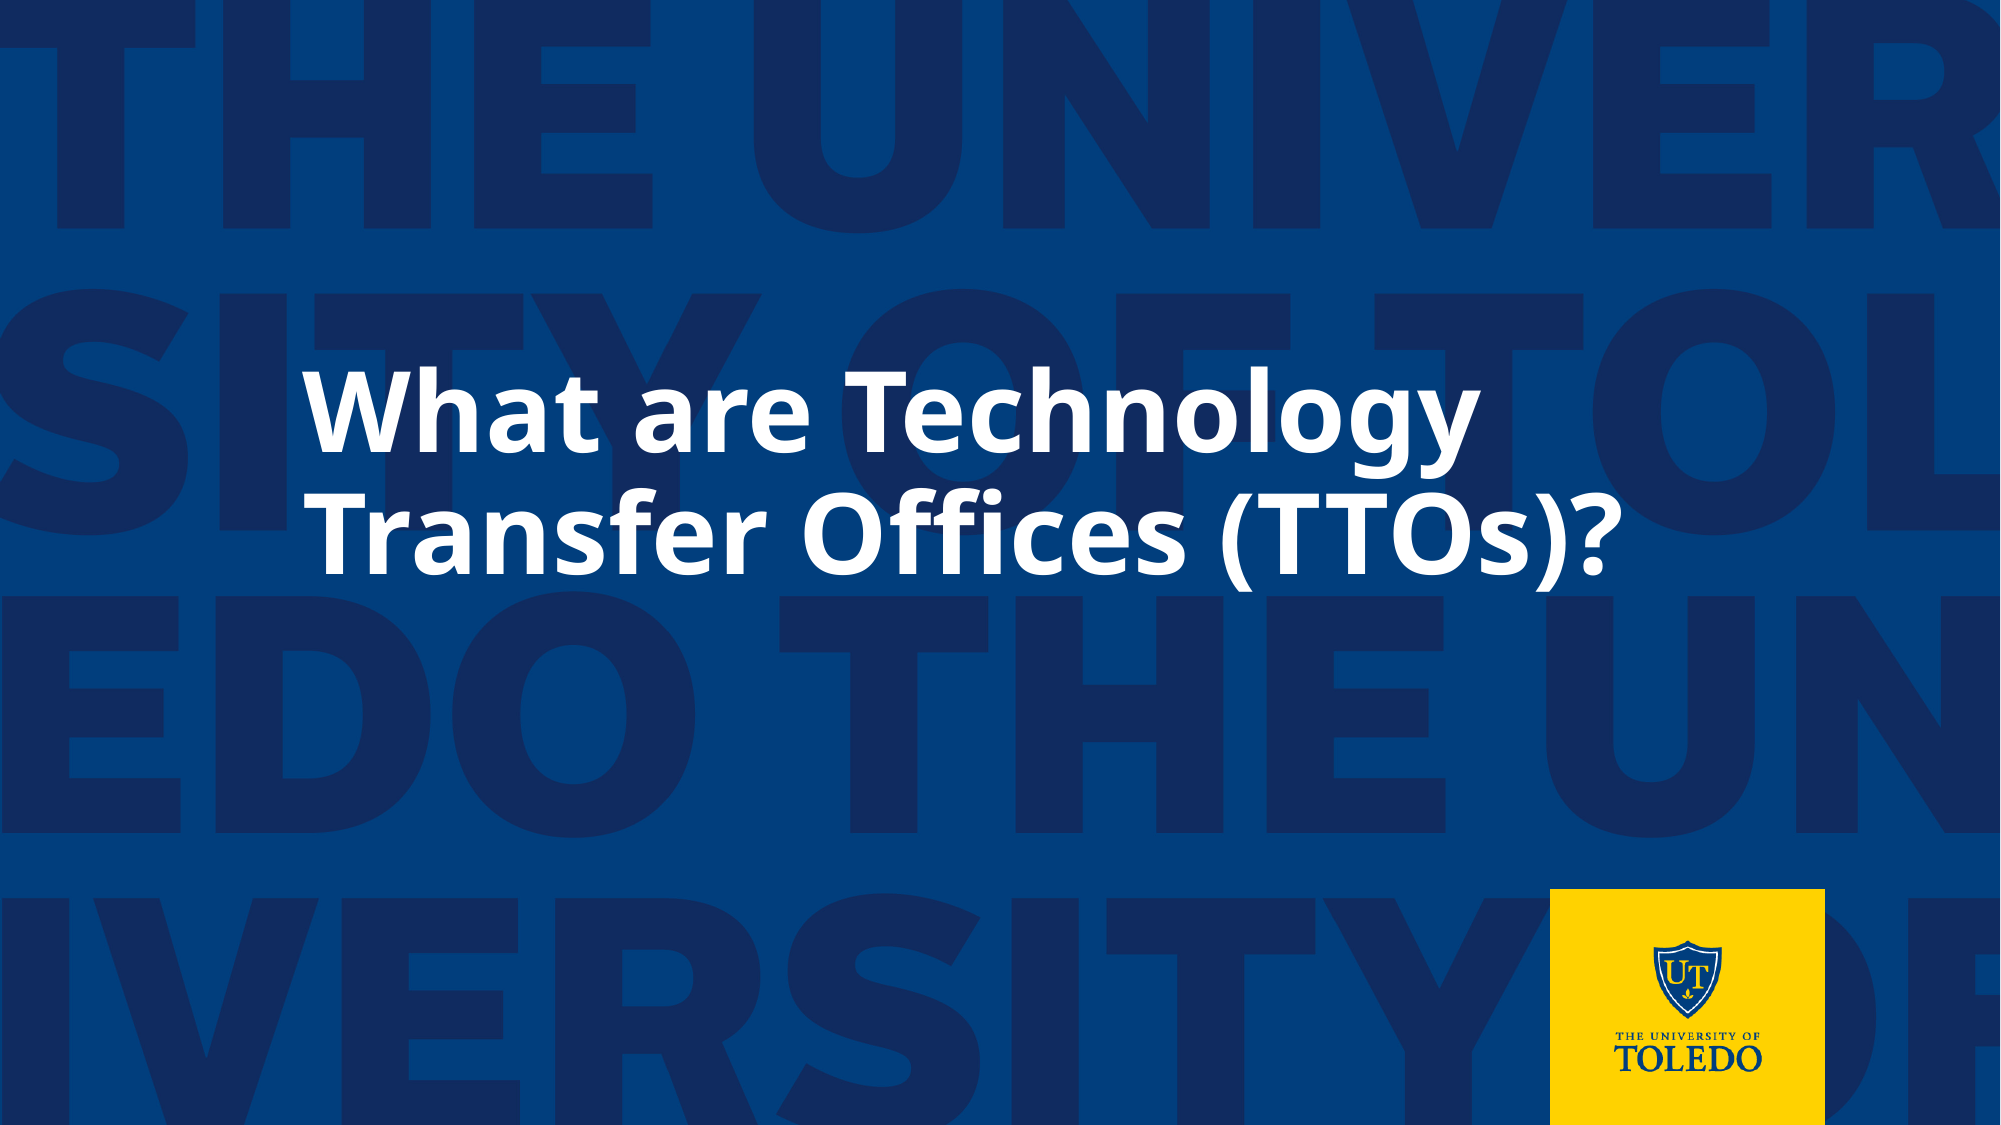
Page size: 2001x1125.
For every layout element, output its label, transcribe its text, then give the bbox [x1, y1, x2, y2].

title What are Technology Transfer Offices (TTOs)? [287, 348, 1713, 688]
picture [0, 0, 2001, 1125]
